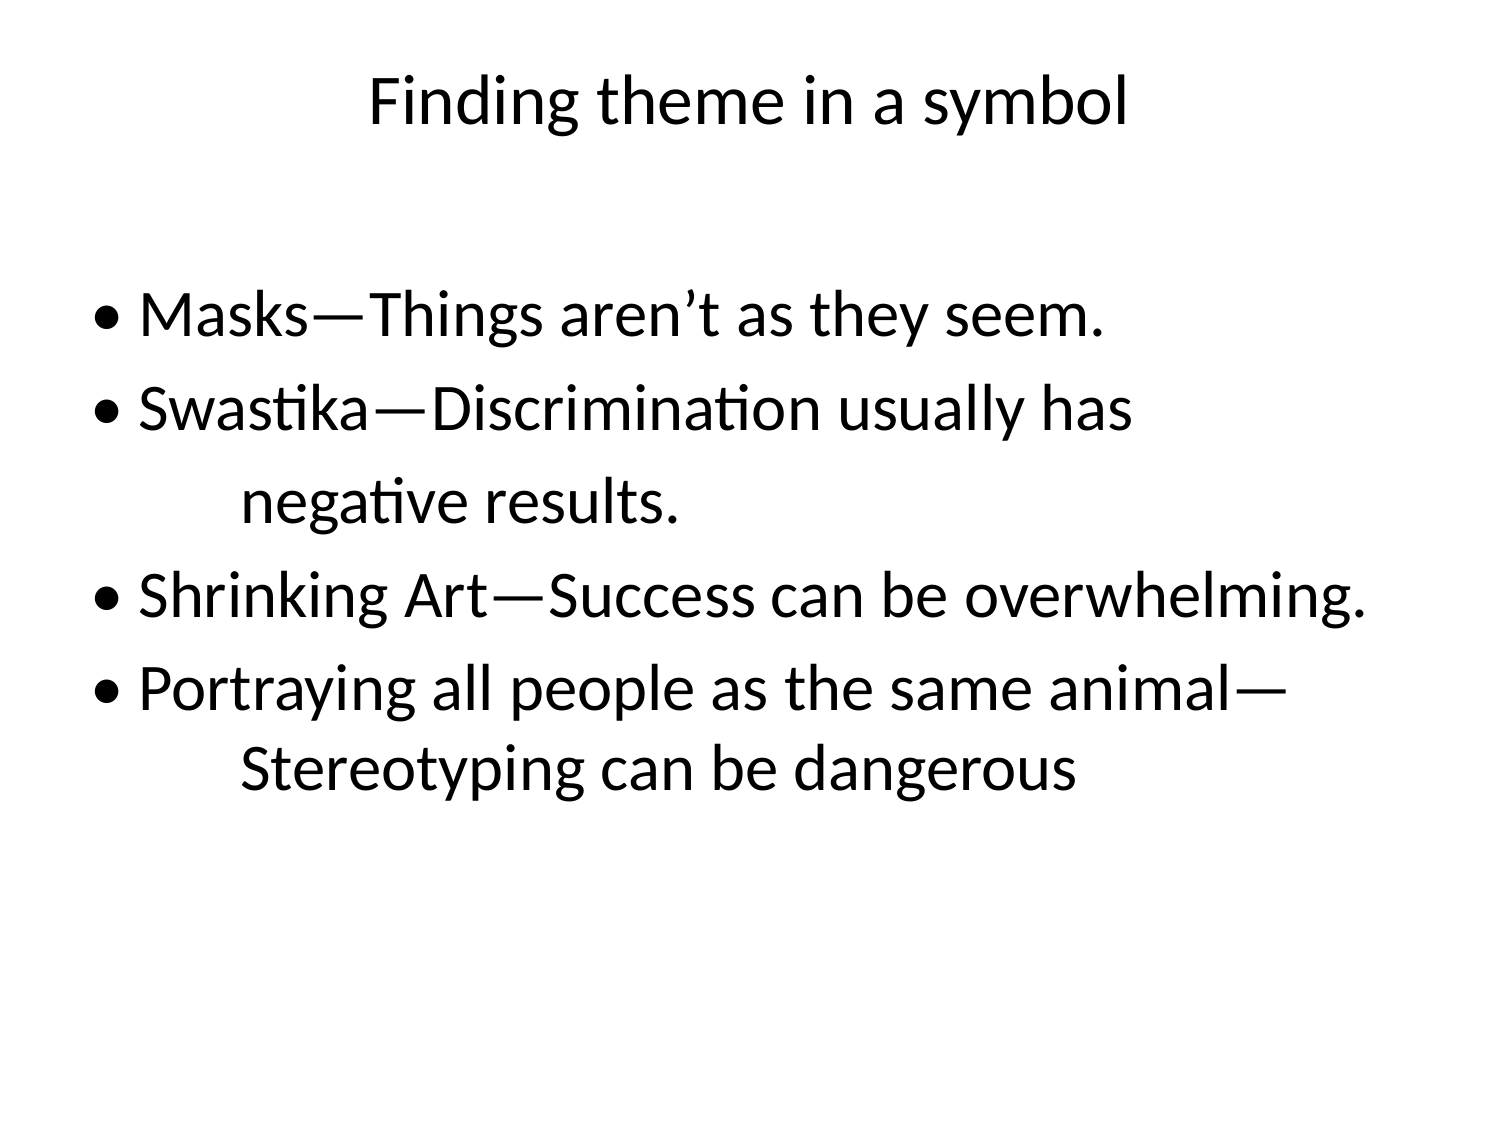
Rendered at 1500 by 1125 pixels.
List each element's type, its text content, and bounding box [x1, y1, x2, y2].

title Finding theme in a symbol [75, 45, 1425, 233]
list • Masks—Things aren’t as they seem. • Swastika—Discrimination usually has negative results. • Shrinking Art—Success can be overwhelming. • Portraying all people as the same animal— Stereotyping can be dangerous [75, 262, 1425, 1005]
